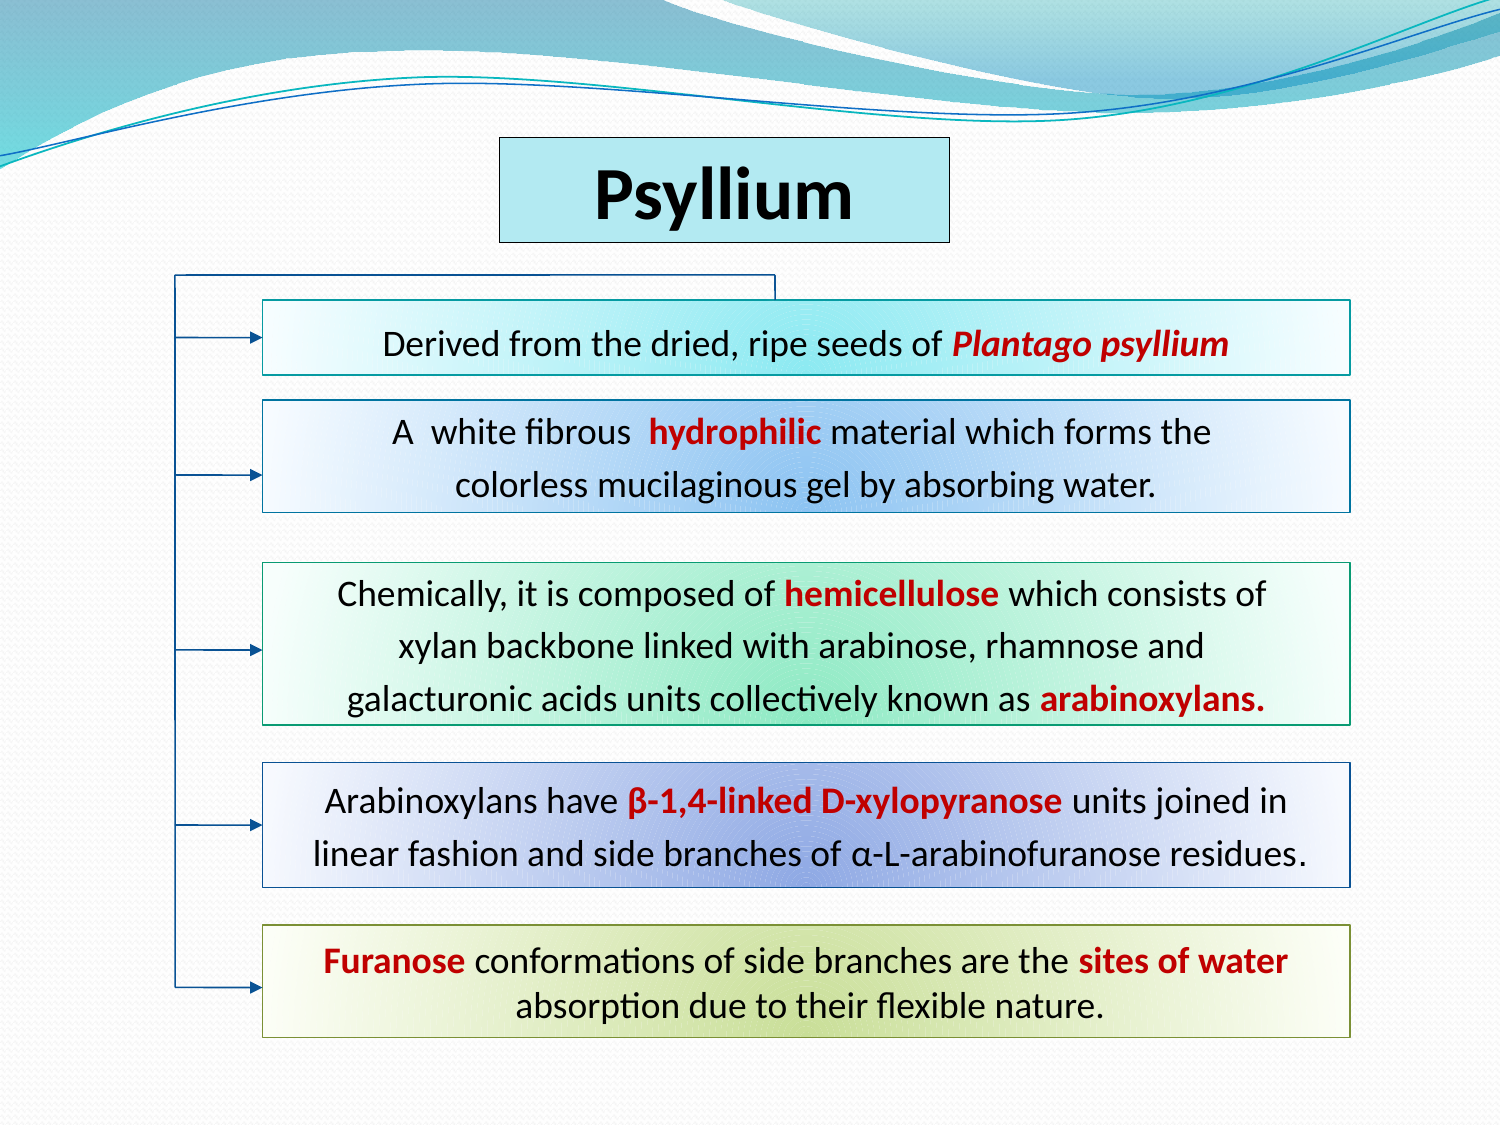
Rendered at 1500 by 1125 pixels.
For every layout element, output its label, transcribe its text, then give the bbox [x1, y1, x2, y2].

text_box Arabinoxylans have β-1,4-linked D-xylopyranose units joined in linear fashion and side branches of α-L-arabinofuranose residues. [262, 762, 1351, 888]
text_box Furanose conformations of side branches are the sites of water absorption due to their flexible nature. [262, 924, 1351, 1038]
text_box Psyllium [499, 137, 950, 243]
text_box [174, 818, 263, 832]
text_box [174, 643, 263, 657]
text_box Chemically, it is composed of hemicellulose which consists of xylan backbone linked with arabinose, rhamnose and galacturonic acids units collectively known as arabinoxylans. [262, 562, 1351, 726]
text_box A white fibrous hydrophilic material which forms the colorless mucilaginous gel by absorbing water. [262, 399, 1351, 513]
text_box [174, 468, 263, 482]
text_box [174, 981, 263, 994]
text_box [174, 331, 263, 344]
text_box Derived from the dried, ripe seeds of Plantago psyllium [262, 299, 1351, 376]
